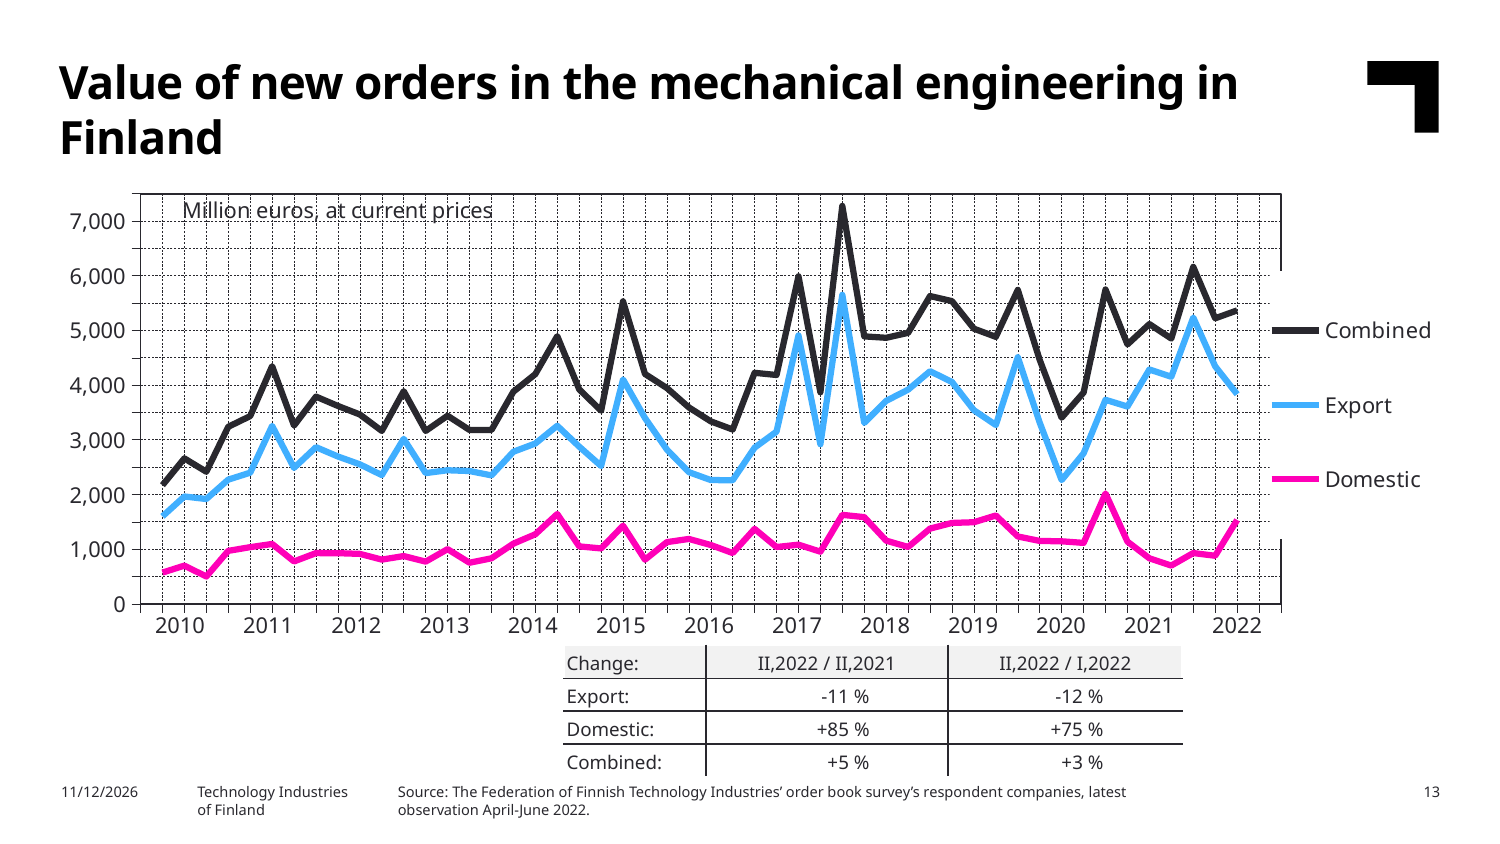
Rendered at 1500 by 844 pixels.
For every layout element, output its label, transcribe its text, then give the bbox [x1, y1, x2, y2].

table_cell -11 % [707, 679, 947, 710]
table_cell +75 % [949, 712, 1181, 743]
table_cell +85 % [707, 712, 947, 743]
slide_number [46, 775, 197, 803]
table_cell +3 % [949, 745, 1181, 775]
footer Technology Industries of Finland [197, 775, 453, 803]
chart [23, 173, 1448, 667]
table_cell -12 % [949, 679, 1181, 710]
table_cell +5 % [707, 745, 947, 775]
slide_number 13 [1313, 775, 1456, 803]
table_cell Domestic: [565, 712, 705, 743]
list Value of new orders in the mechanical engineering in Finland [41, 46, 1353, 153]
table_cell Export: [565, 679, 705, 710]
list Source: The Federation of Finnish Technology Industries’ order book survey’s respondent companies, latest observation April-June 2022. [453, 775, 1199, 803]
table_cell Combined: [565, 745, 705, 775]
